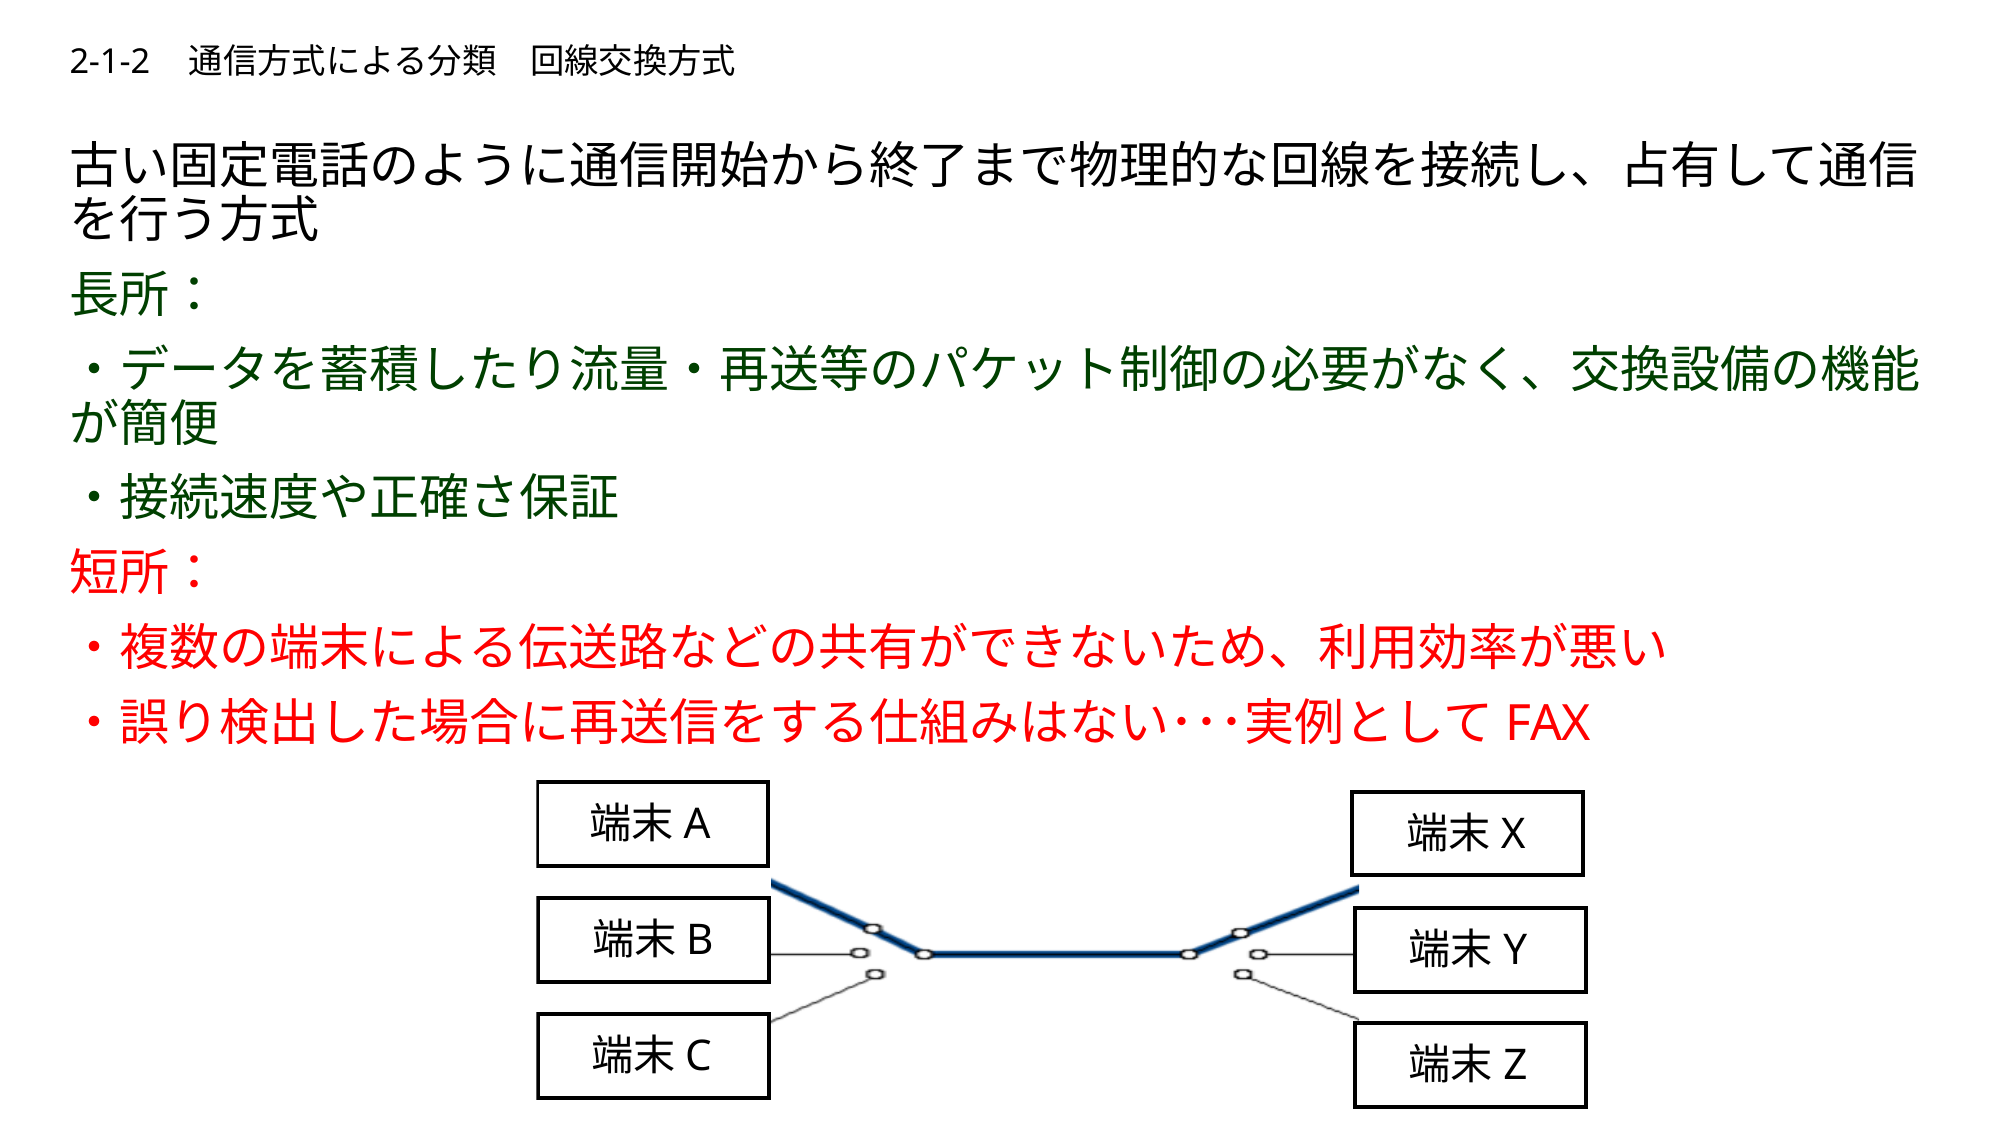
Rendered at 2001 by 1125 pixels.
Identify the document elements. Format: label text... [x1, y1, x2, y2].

title 2-1-2 通信方式による分類 回線交換方式 [54, 36, 1780, 130]
picture [536, 771, 1656, 1125]
list 古い固定電話のように通信開始から終了まで物理的な回線を接続し、占有して通信を行う方式 長所： ・データを蓄積したり流量・再送等のパケット制御の必要がなく、交換設備の機能が簡便 ・接続速度や正確さ保証 短所： ・複数の端末による伝送路などの共有ができないため、利用効率が悪い ・誤り検出した場合に再送信をする仕組みはない･･･実例としてFAX [54, 132, 1937, 993]
